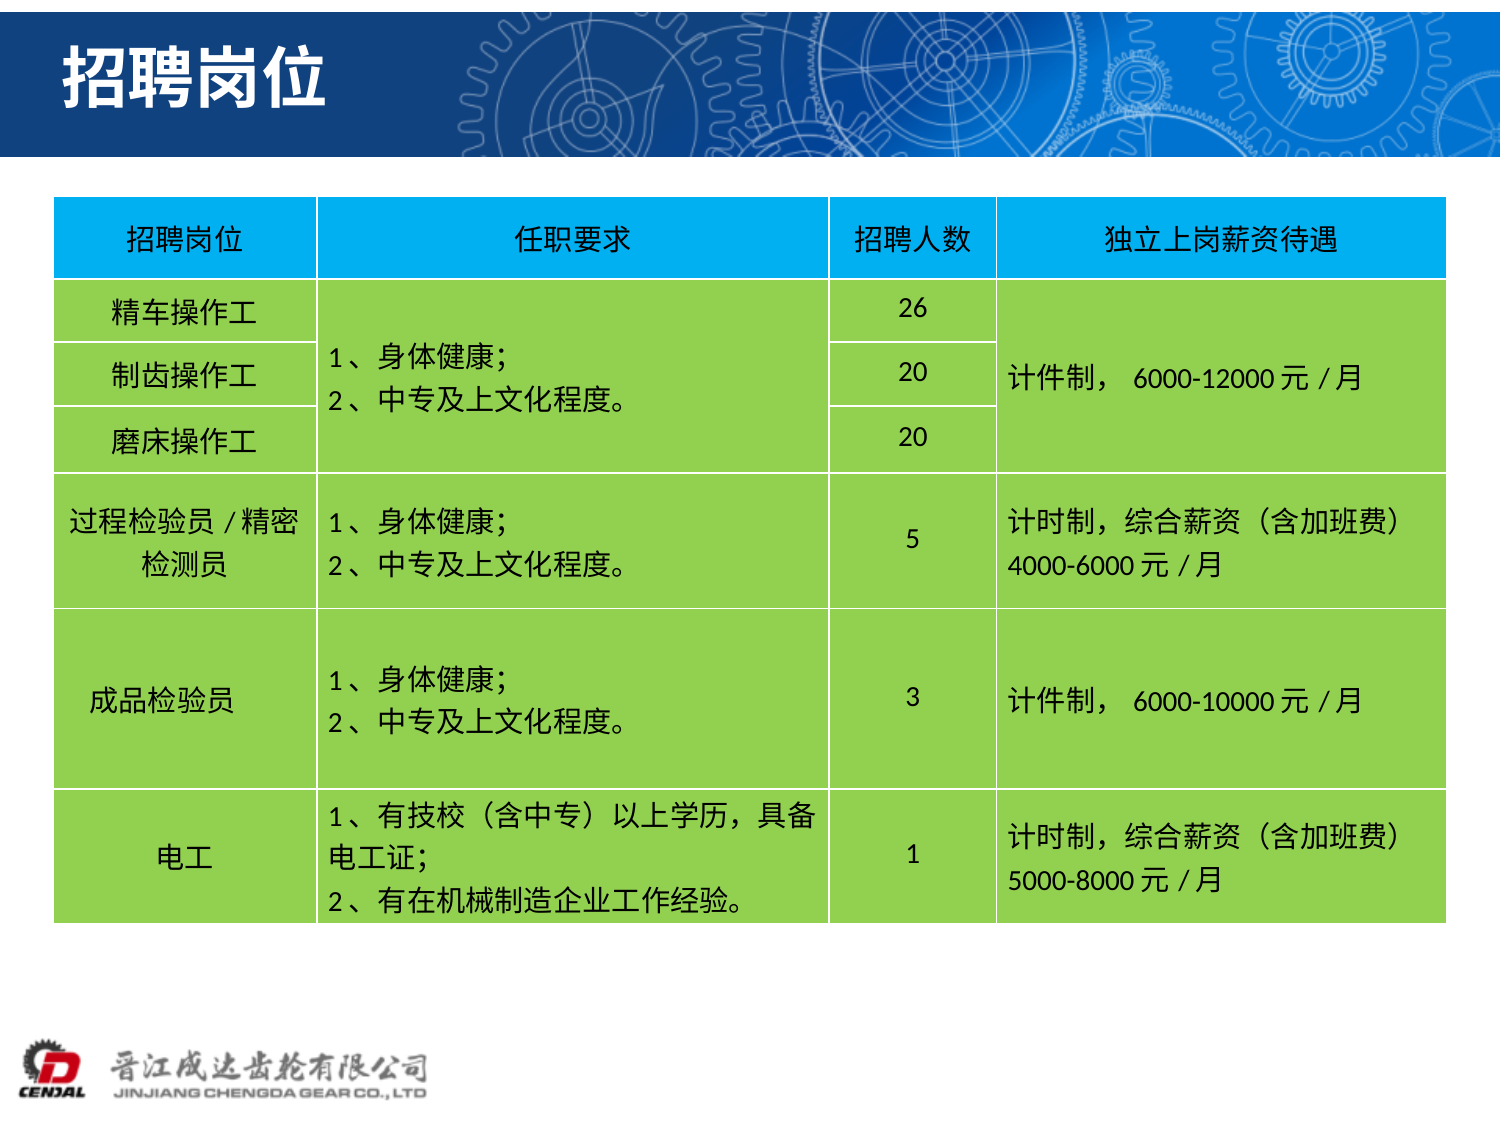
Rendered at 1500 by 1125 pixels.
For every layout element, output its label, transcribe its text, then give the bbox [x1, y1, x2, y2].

table_cell 计时制，综合薪资（含加班费）4000-6000元/月 [997, 474, 1446, 608]
table_cell 过程检验员/精密检测员 [54, 474, 316, 608]
table_cell 1、身体健康； 2、中专及上文化程度。 [318, 474, 828, 608]
table_cell 计件制，6000-12000元/月 [997, 280, 1446, 472]
table_cell 精车操作工 [54, 280, 316, 341]
picture [12, 1037, 438, 1102]
table_cell 20 [830, 343, 996, 405]
table_cell 制齿操作工 [54, 343, 316, 405]
table_cell 电工 [54, 790, 316, 923]
table_cell 1 [830, 790, 996, 923]
table_header 招聘人数 [830, 197, 996, 278]
table_cell 26 [830, 280, 996, 341]
table_header 招聘岗位 [54, 197, 316, 278]
table_cell 20 [830, 407, 996, 472]
table_cell 1、有技校（含中专）以上学历，具备电工证； 2、有在机械制造企业工作经验。 [318, 790, 828, 923]
table_cell 5 [830, 474, 996, 608]
table_cell 1、身体健康； 2、中专及上文化程度。 [318, 280, 828, 472]
table_cell 计件制，6000-10000元/月 [997, 609, 1446, 788]
table_cell 成品检验员 [54, 609, 316, 788]
table_header 任职要求 [318, 197, 828, 278]
table_cell 3 [830, 609, 996, 788]
table_cell 1、身体健康； 2、中专及上文化程度。 [318, 609, 828, 788]
table_cell 计时制，综合薪资（含加班费）5000-8000元/月 [997, 790, 1446, 923]
table_cell 磨床操作工 [54, 407, 316, 472]
text_box 招聘岗位 [15, 28, 1078, 124]
picture [0, 12, 1500, 157]
table_header 独立上岗薪资待遇 [997, 197, 1446, 278]
